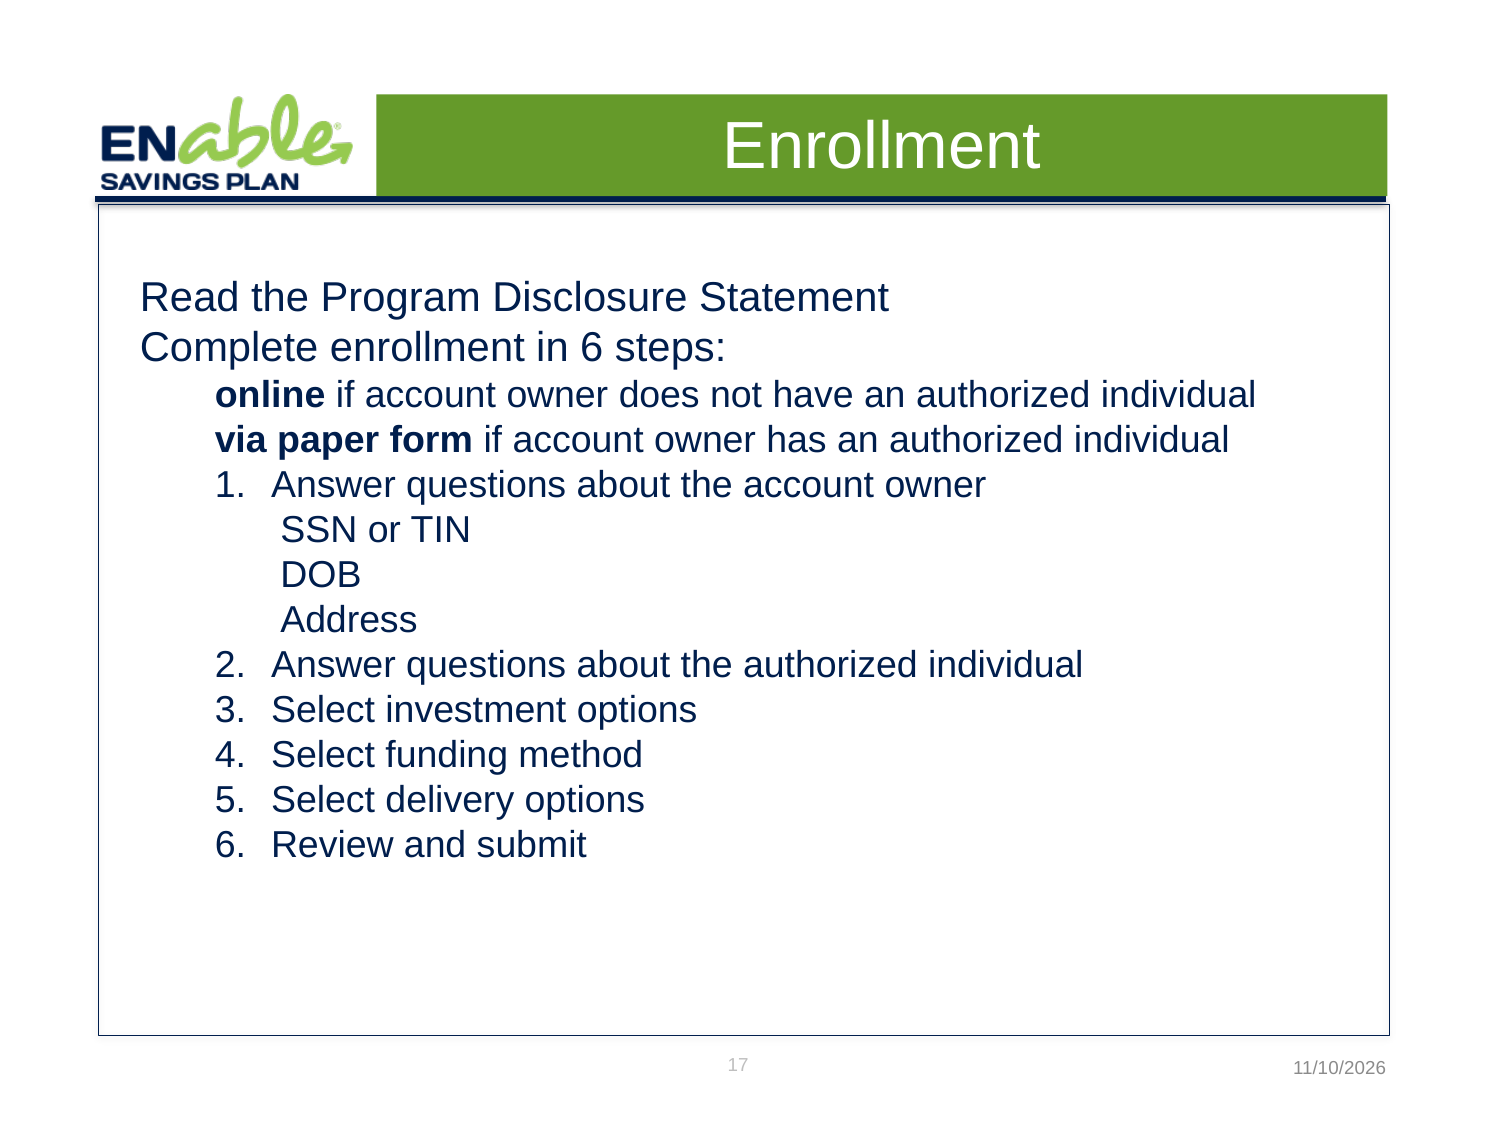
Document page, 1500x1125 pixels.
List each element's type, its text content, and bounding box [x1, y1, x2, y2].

slide_number 17 [707, 1045, 770, 1106]
list Read the Program Disclosure Statement Complete enrollment in 6 steps: online if account owner does not have an authorized individual via paper form if account owner has an authorized individual Answer questions about the account owner SSN or TIN DOB Address Answer questions about the authorized individual Select investment options Select funding method Select delivery options Review and submit [125, 262, 1350, 1005]
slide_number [1264, 1048, 1401, 1091]
picture [90, 94, 363, 190]
title Enrollment [376, 94, 1388, 197]
